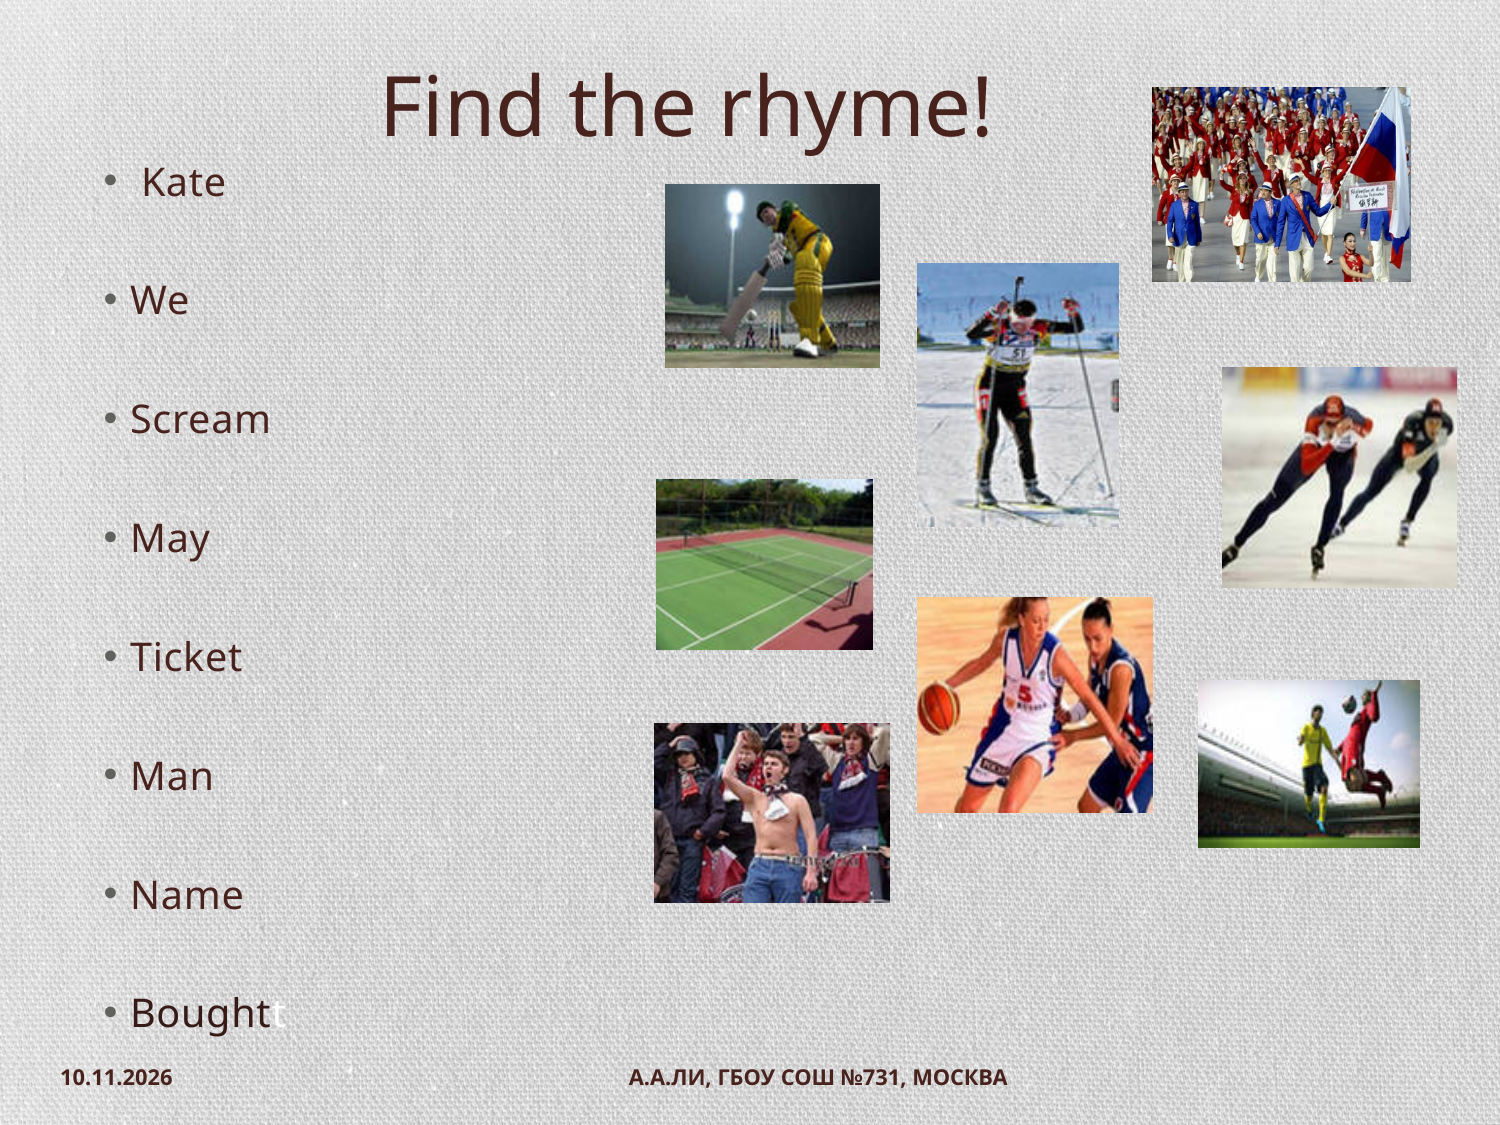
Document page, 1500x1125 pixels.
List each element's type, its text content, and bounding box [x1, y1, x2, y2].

picture [1222, 367, 1458, 588]
picture [654, 722, 890, 904]
footer А.А.ЛИ, ГБОУ СОШ №731, МОСКВА [614, 1054, 1285, 1103]
picture [1151, 87, 1411, 282]
picture [665, 184, 881, 368]
picture [1198, 680, 1420, 848]
title Find the rhyme! [277, 37, 1128, 161]
picture [656, 479, 873, 651]
picture [917, 263, 1119, 527]
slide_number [45, 1054, 396, 1103]
picture [917, 597, 1153, 814]
list Kate We Scream May Ticket Man Name Boughtt [88, 149, 561, 1047]
